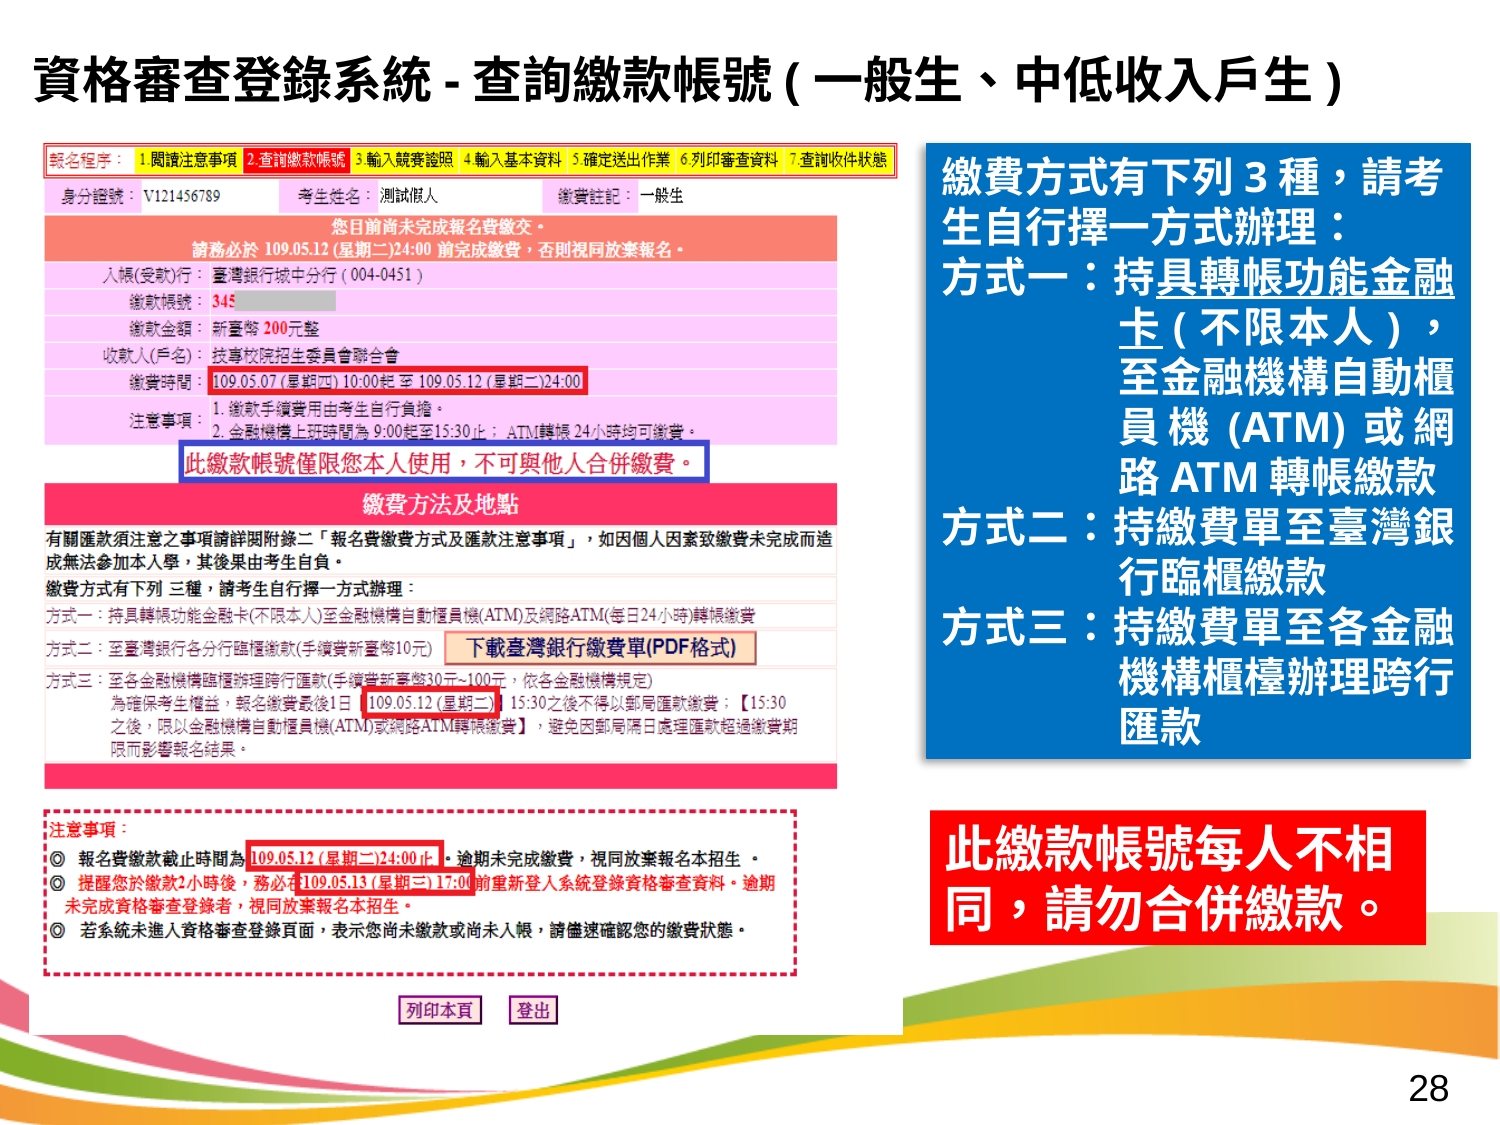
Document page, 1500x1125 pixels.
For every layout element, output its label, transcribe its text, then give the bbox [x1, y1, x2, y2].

text_box 資格審查登錄系統-查詢繳款帳號(一般生、中低收入戶生) [17, 13, 1500, 144]
text_box 繳費方式有下列3種，請考生自行擇一方式辦理： 方式一：持具轉帳功能金融卡(不限本人)，至金融機構自動櫃員機(ATM)或網路ATM轉帳繳款 方式二：持繳費單至臺灣銀行臨櫃繳款 方式三：持繳費單至各金融機構櫃檯辦理跨行匯款 [927, 144, 1470, 759]
text_box 此繳款帳號每人不相同，請勿合併繳款。 [930, 810, 1427, 946]
picture [0, 143, 1500, 1125]
